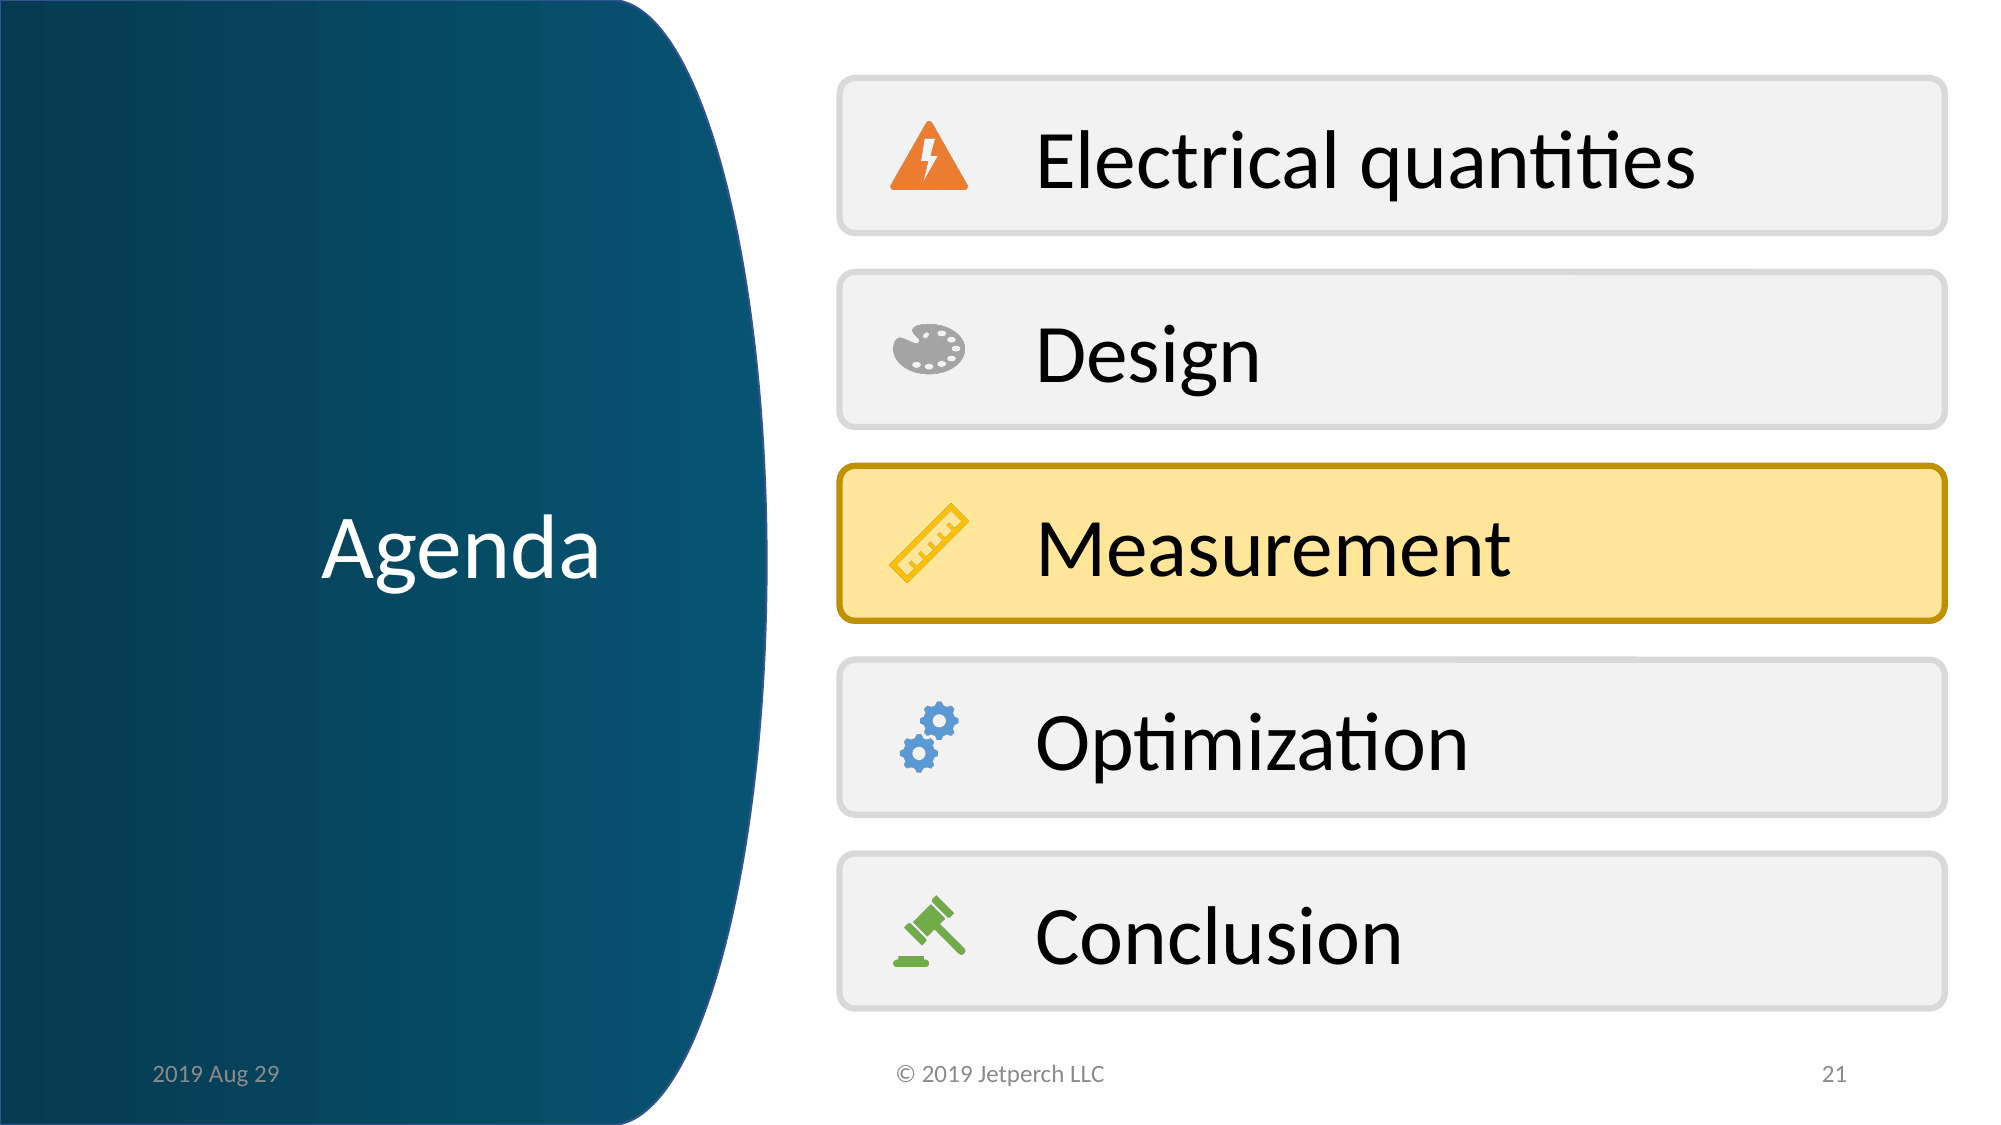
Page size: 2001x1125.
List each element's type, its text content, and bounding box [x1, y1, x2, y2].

slide_number 21 [1412, 1042, 1863, 1103]
text_box [0, 0, 727, 1125]
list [839, 77, 1945, 1010]
footer © 2019 Jetperch LLC [662, 1042, 1338, 1103]
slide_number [137, 1042, 588, 1103]
title Agenda [306, 155, 799, 943]
